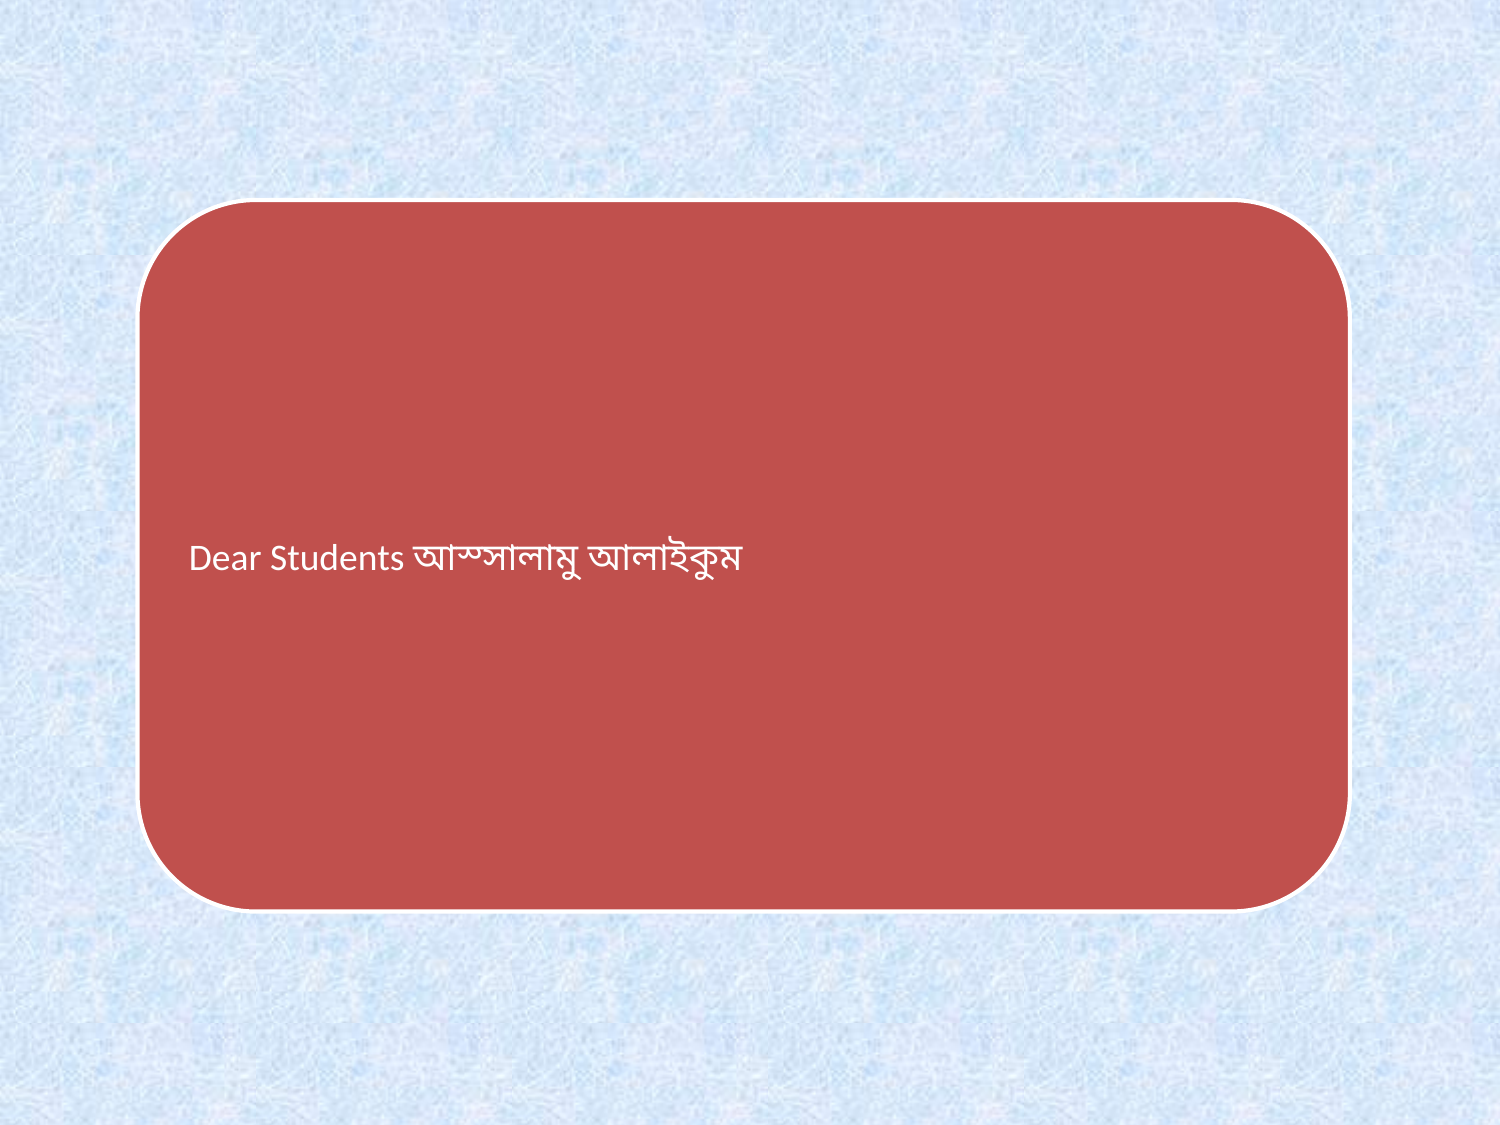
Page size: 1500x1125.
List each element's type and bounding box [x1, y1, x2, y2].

text_box [137, 199, 1351, 912]
picture [0, 0, 1500, 1125]
